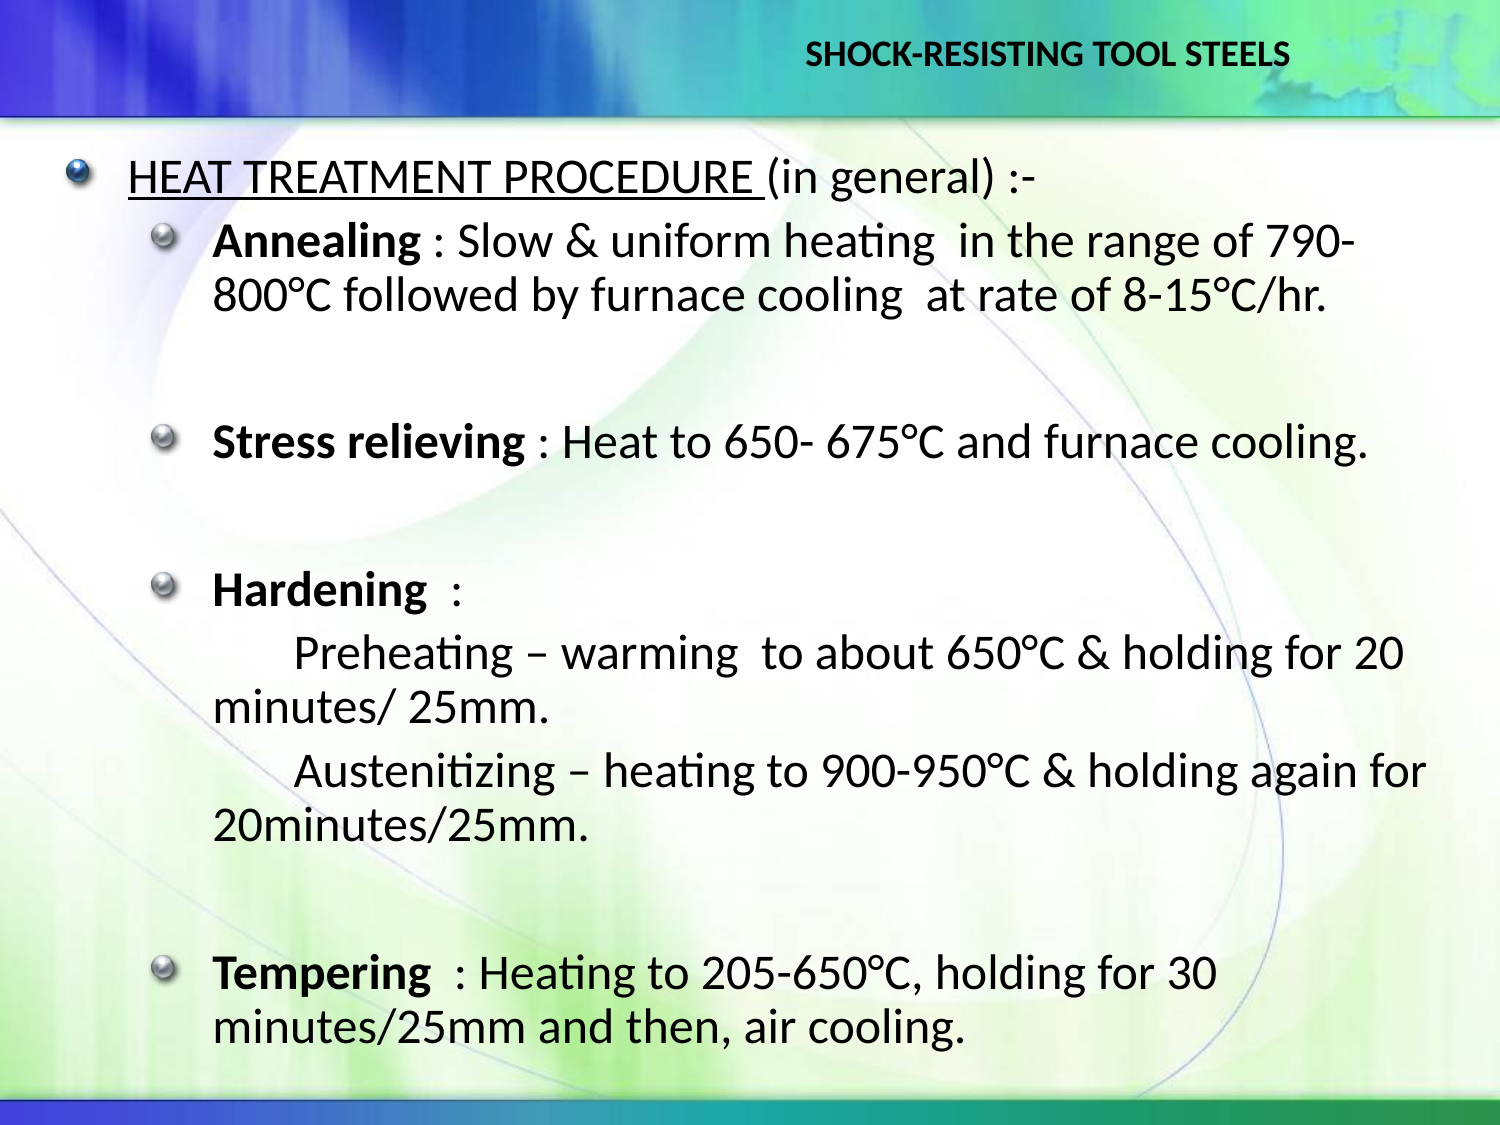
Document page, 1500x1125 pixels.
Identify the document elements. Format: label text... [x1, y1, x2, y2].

list HEAT TREATMENT PROCEDURE (in general) :- Annealing : Slow & uniform heating in the range of 790-800°C followed by furnace cooling at rate of 8-15°C/hr. Stress relieving : Heat to 650- 675°C and furnace cooling. Hardening : Preheating – warming to about 650°C & holding for 20 minutes/ 25mm. Austenitizing – heating to 900-950°C & holding again for 20minutes/25mm. Tempering : Heating to 205-650°C, holding for 30 minutes/25mm and then, air cooling. [62, 149, 1438, 1090]
picture [0, 0, 1500, 1125]
text_box SHOCK-RESISTING TOOL STEELS [790, 21, 1306, 82]
